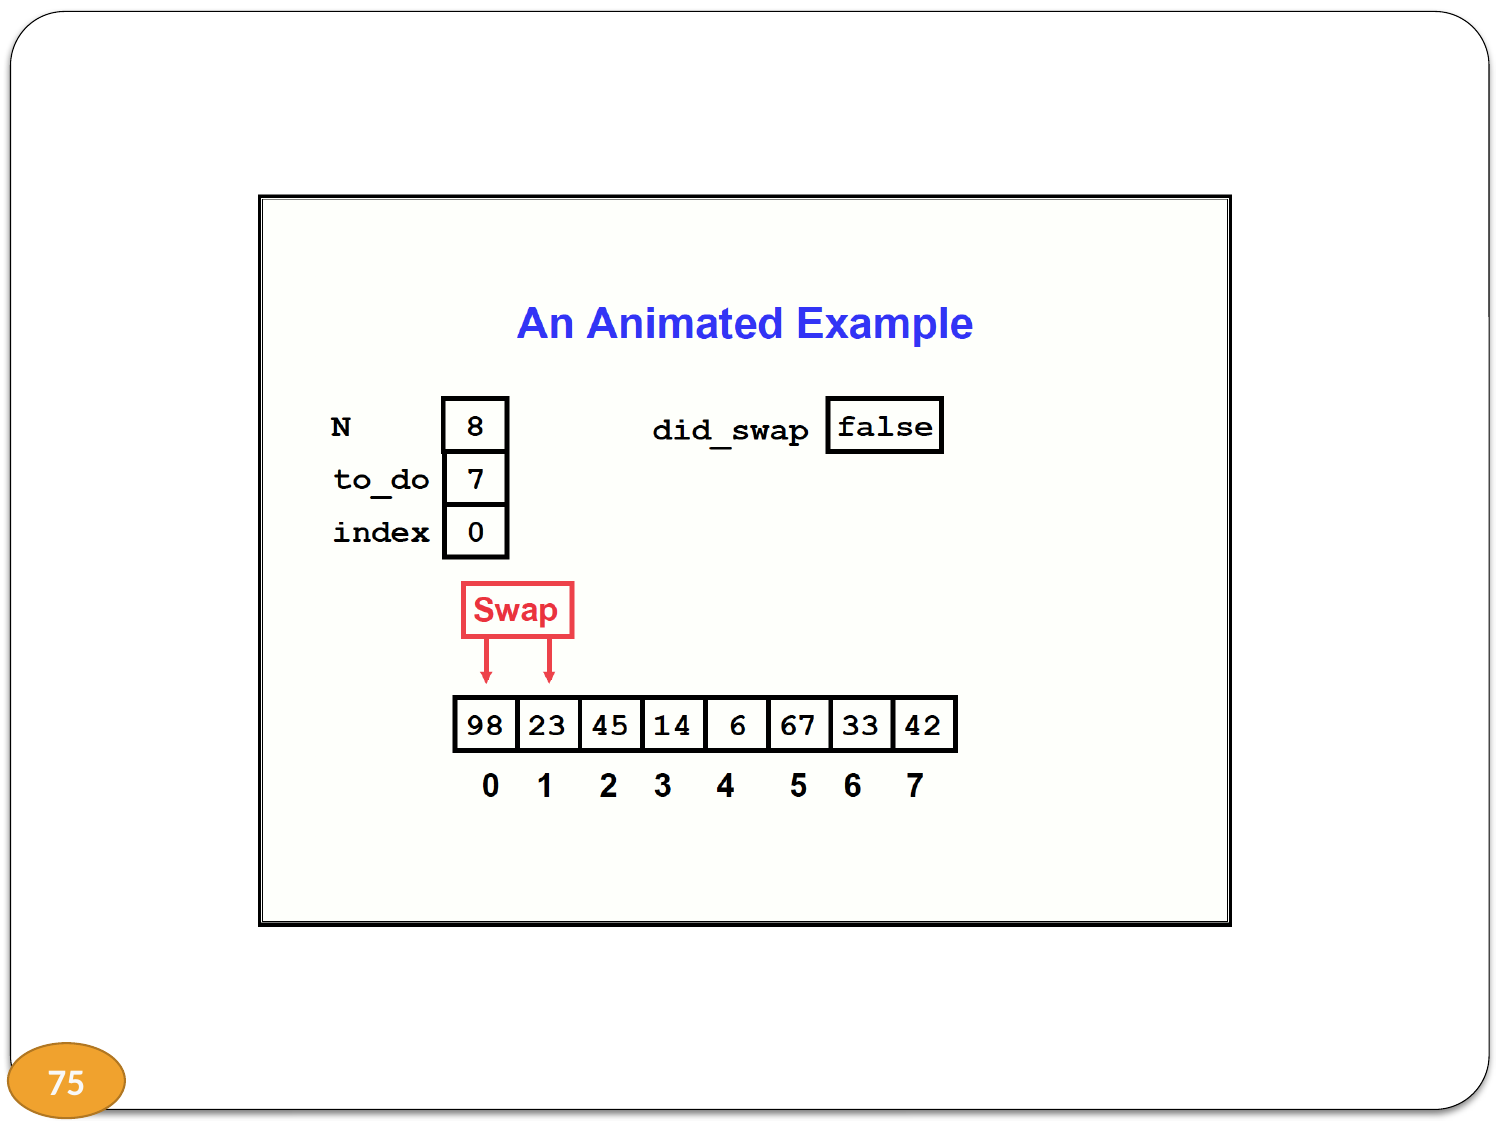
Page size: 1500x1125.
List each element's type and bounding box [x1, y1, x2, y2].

picture [255, 190, 1234, 930]
